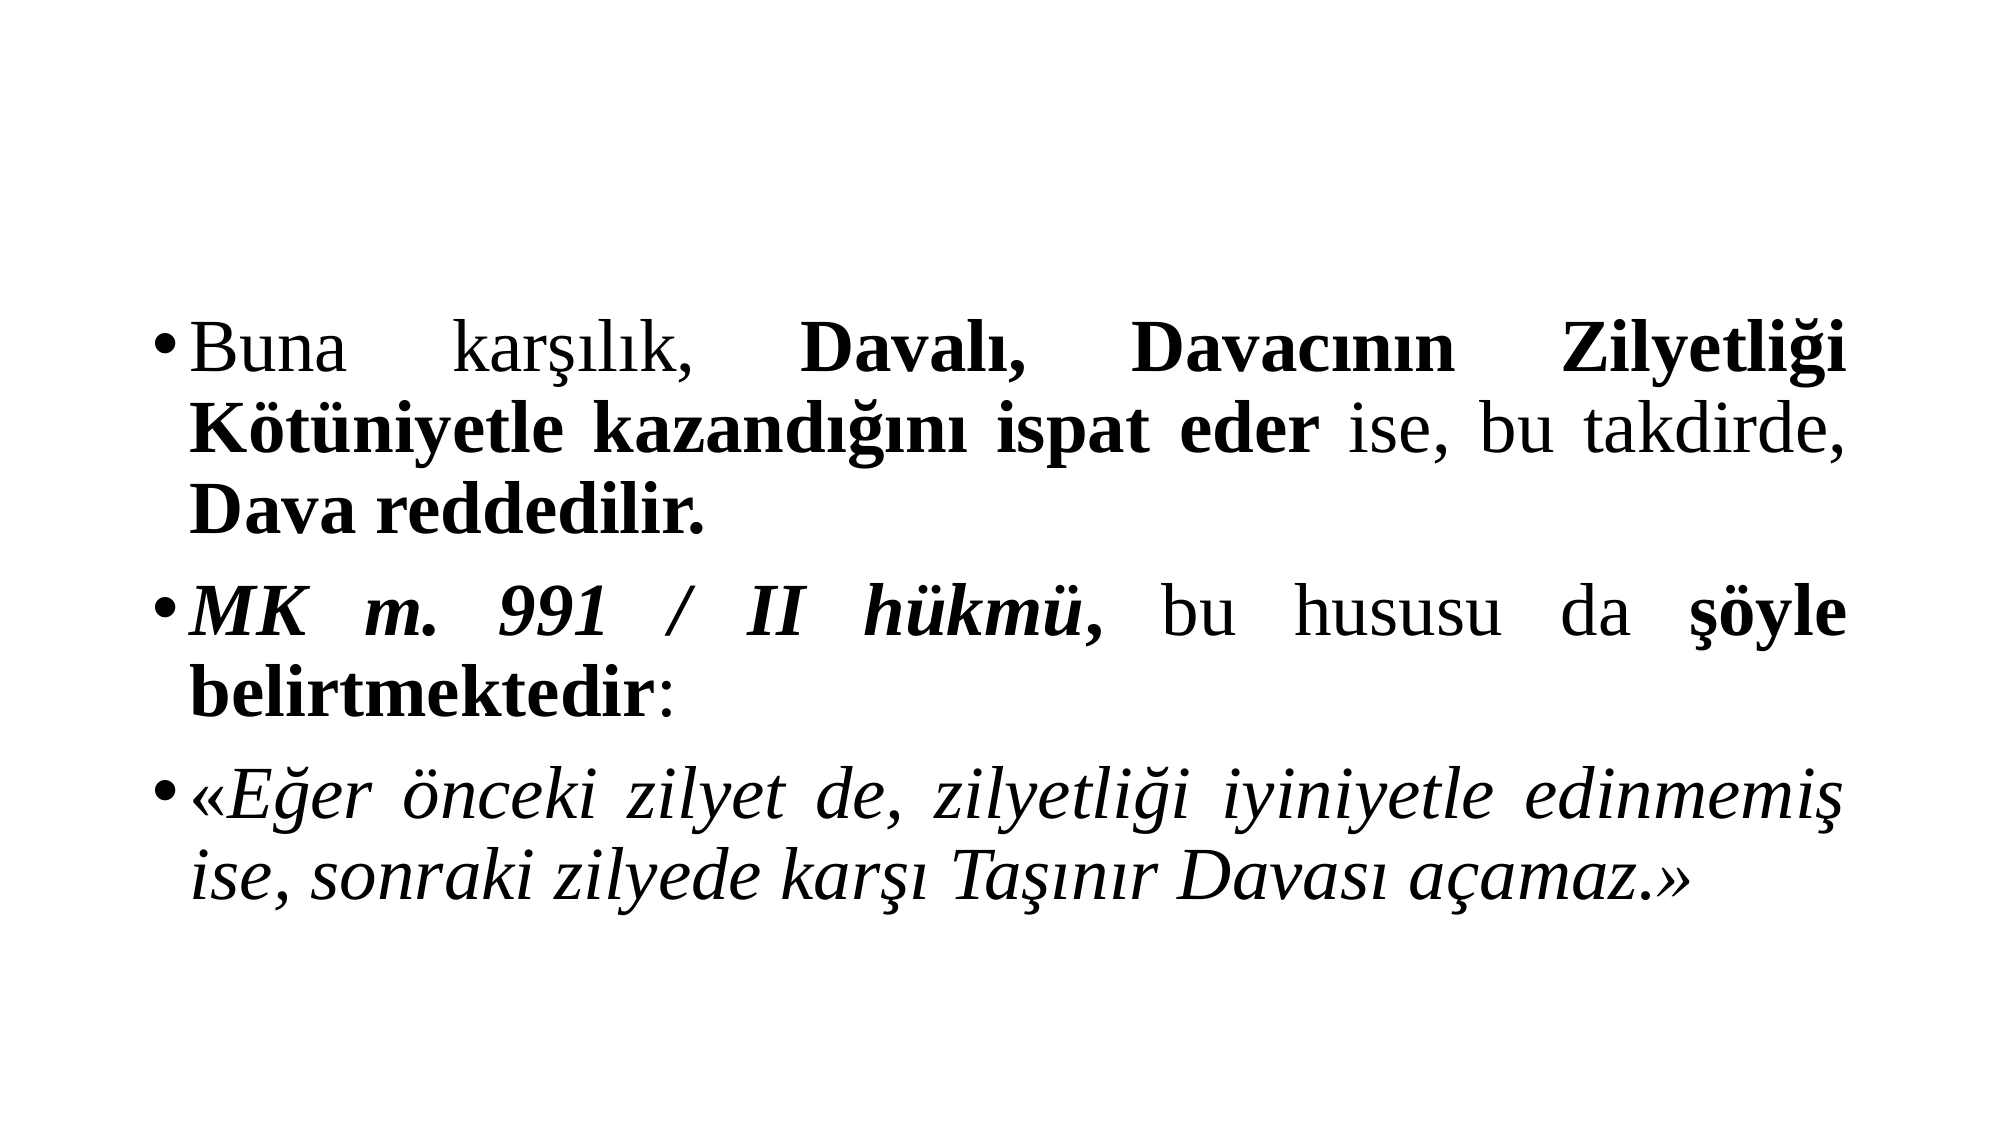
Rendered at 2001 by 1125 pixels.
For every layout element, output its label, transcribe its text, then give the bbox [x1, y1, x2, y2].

list Buna karşılık, Davalı, Davacının Zilyetliği Kötüniyetle kazandığını ispat eder ise, bu takdirde, Dava reddedilir. MK m. 991 / II hükmü, bu hususu da şöyle belirtmektedir: «Eğer önceki zilyet de, zilyetliği iyiniyetle edinmemiş ise, sonraki zilyede karşı Taşınır Davası açamaz.» [137, 299, 1863, 1014]
